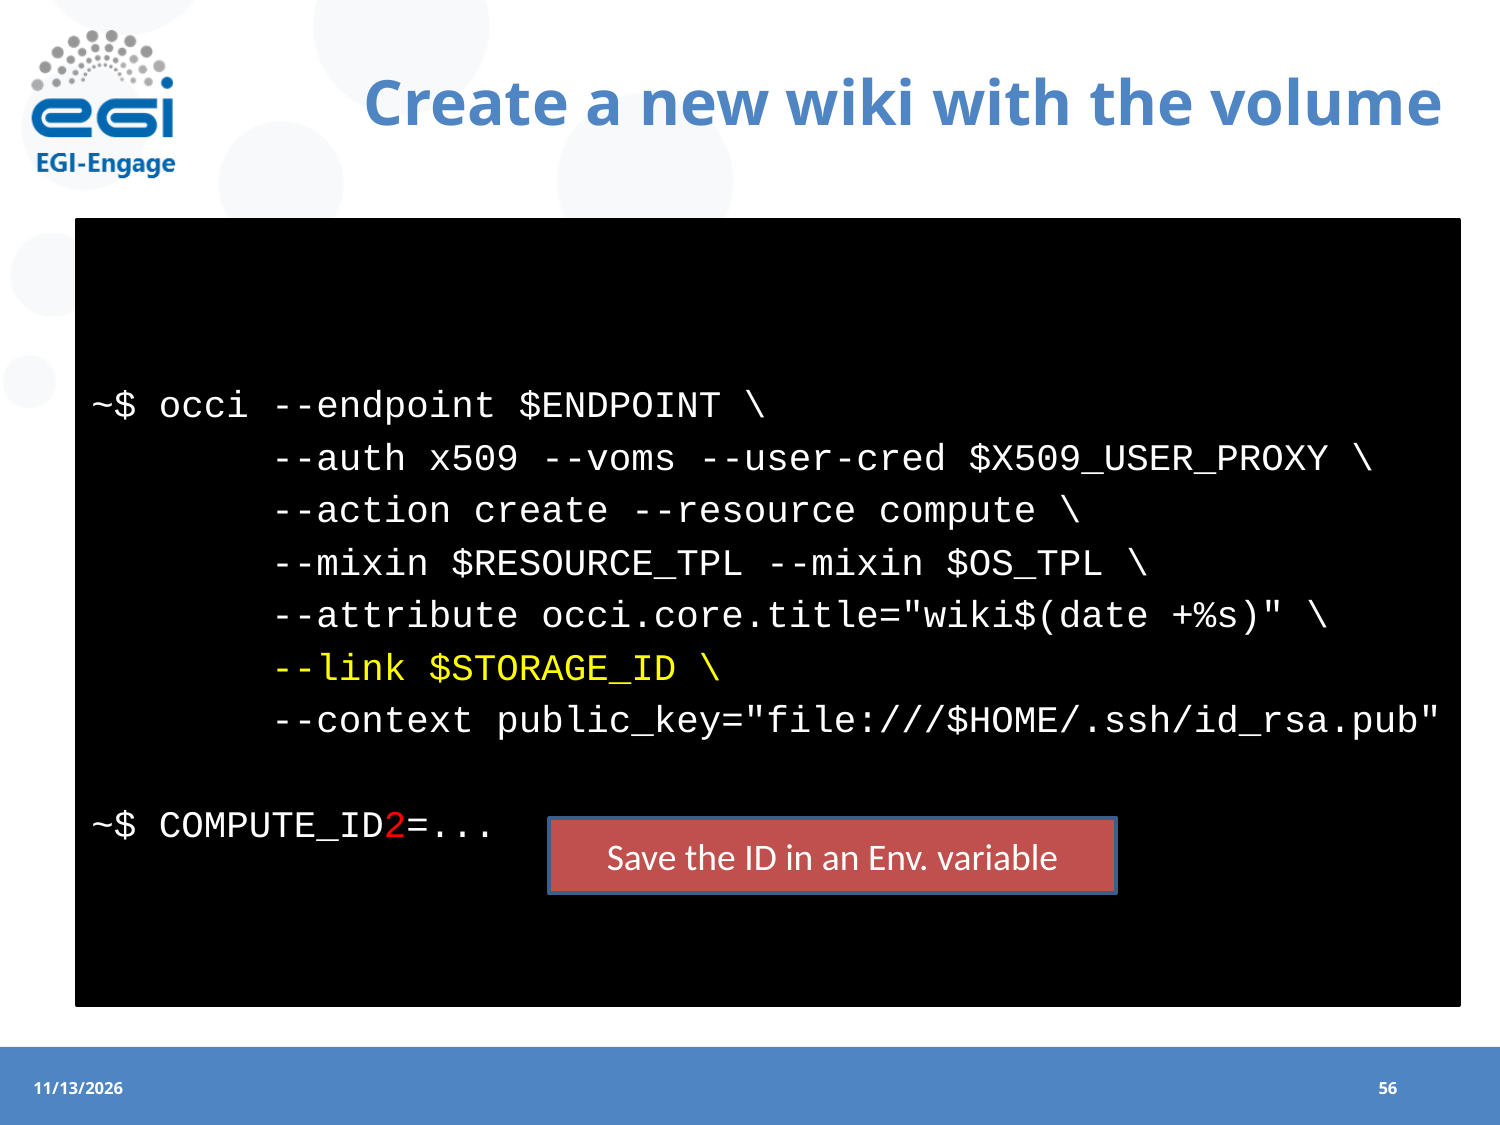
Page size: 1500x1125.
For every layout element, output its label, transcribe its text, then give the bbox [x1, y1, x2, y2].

text_box Save the ID in an Env. variable [547, 816, 1118, 895]
picture [3, 0, 1076, 772]
title Create a new wiki with the volume [253, 30, 1459, 171]
list ~$ occi --endpoint $ENDPOINT \ --auth x509 --voms --user-cred $X509_USER_PROXY \ --action create --resource compute \ --mixin $RESOURCE_TPL --mixin $OS_TPL \ --attribute occi.core.title="wiki$(date +%s)" \ --link $STORAGE_ID \ --context public_key="file:///$HOME/.ssh/id_rsa.pub" ~$ COMPUTE_ID2=... [75, 218, 1461, 1007]
